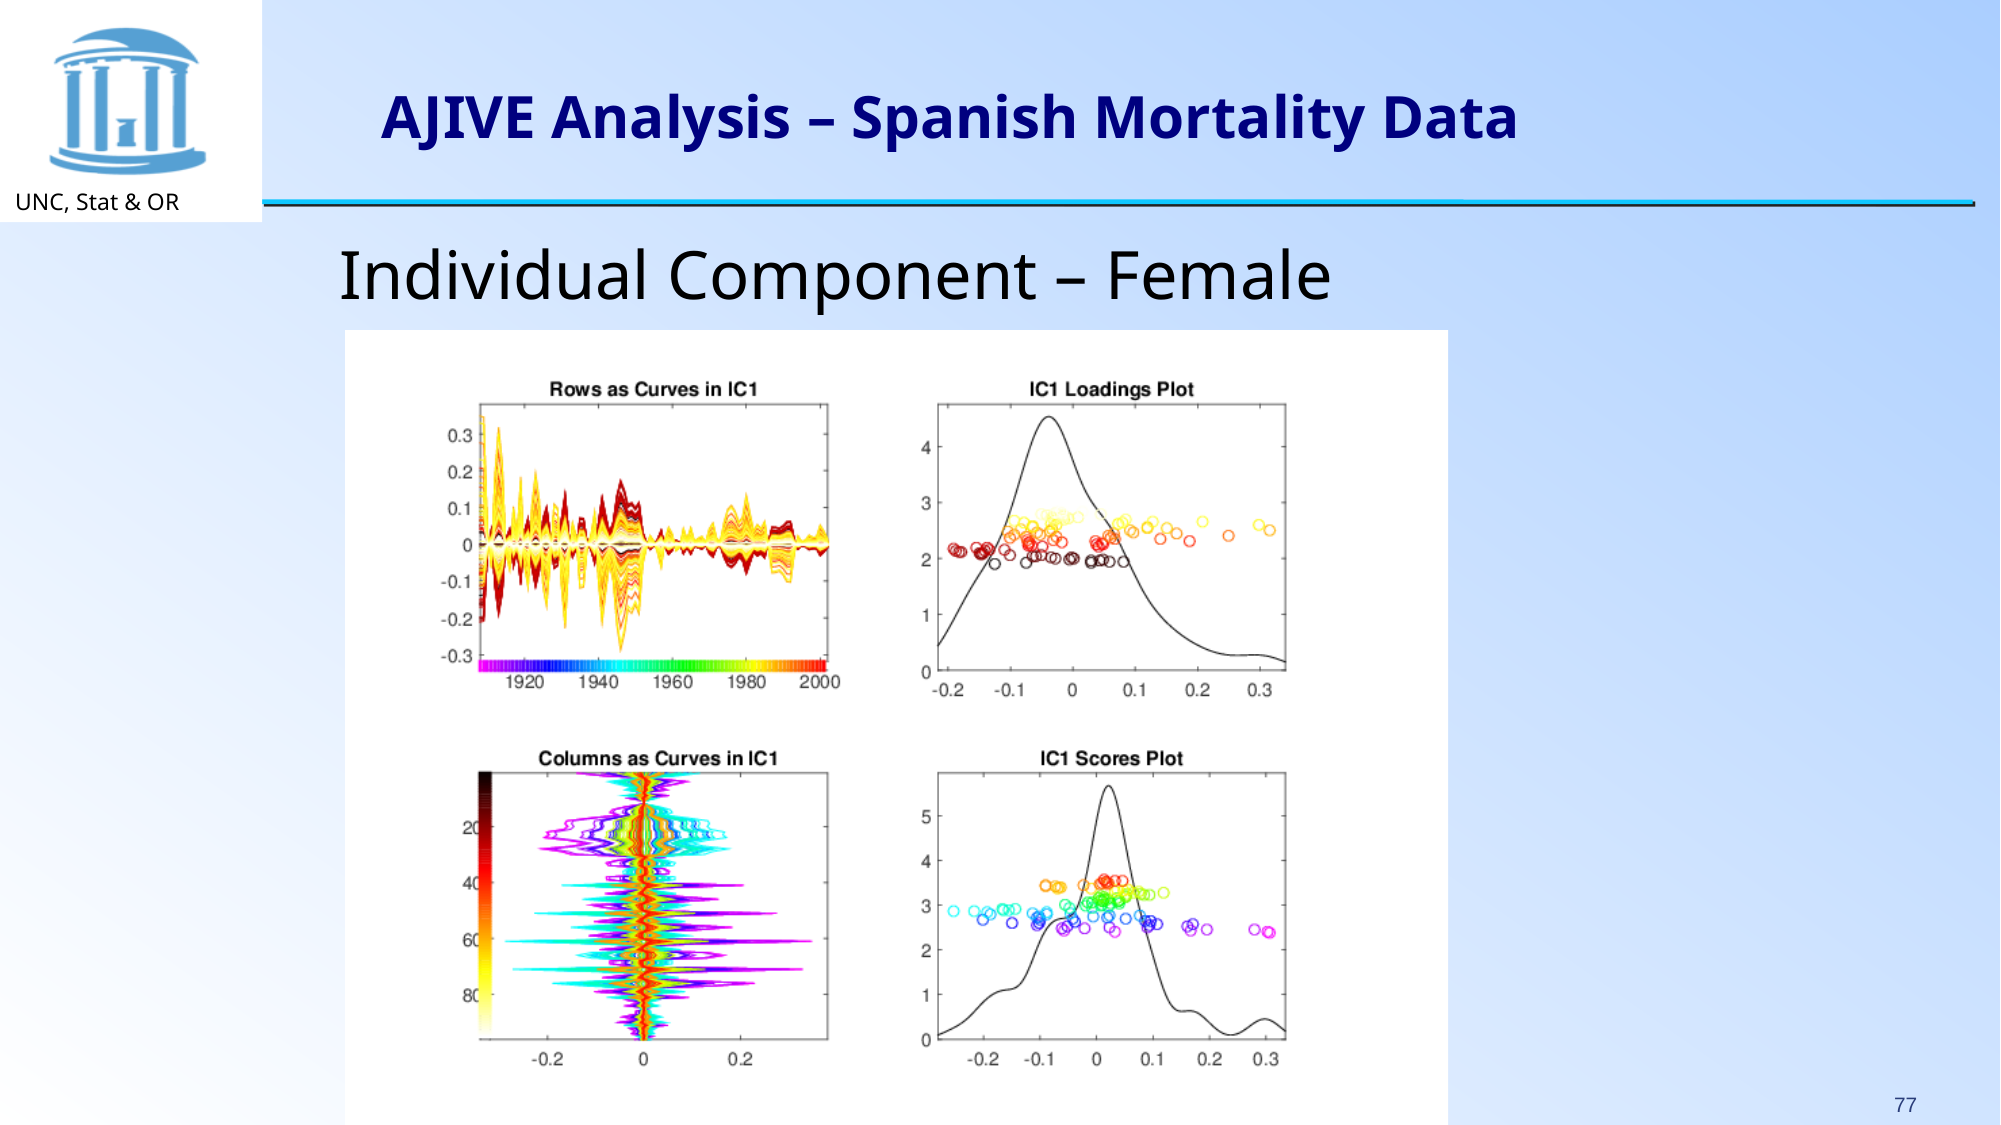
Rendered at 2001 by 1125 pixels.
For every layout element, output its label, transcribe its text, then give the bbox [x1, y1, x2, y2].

picture [19, 7, 252, 189]
list Individual Component – Female [324, 224, 1682, 1008]
picture [344, 329, 1449, 1125]
title AJIVE Analysis – Spanish Mortality Data [366, 75, 1616, 156]
